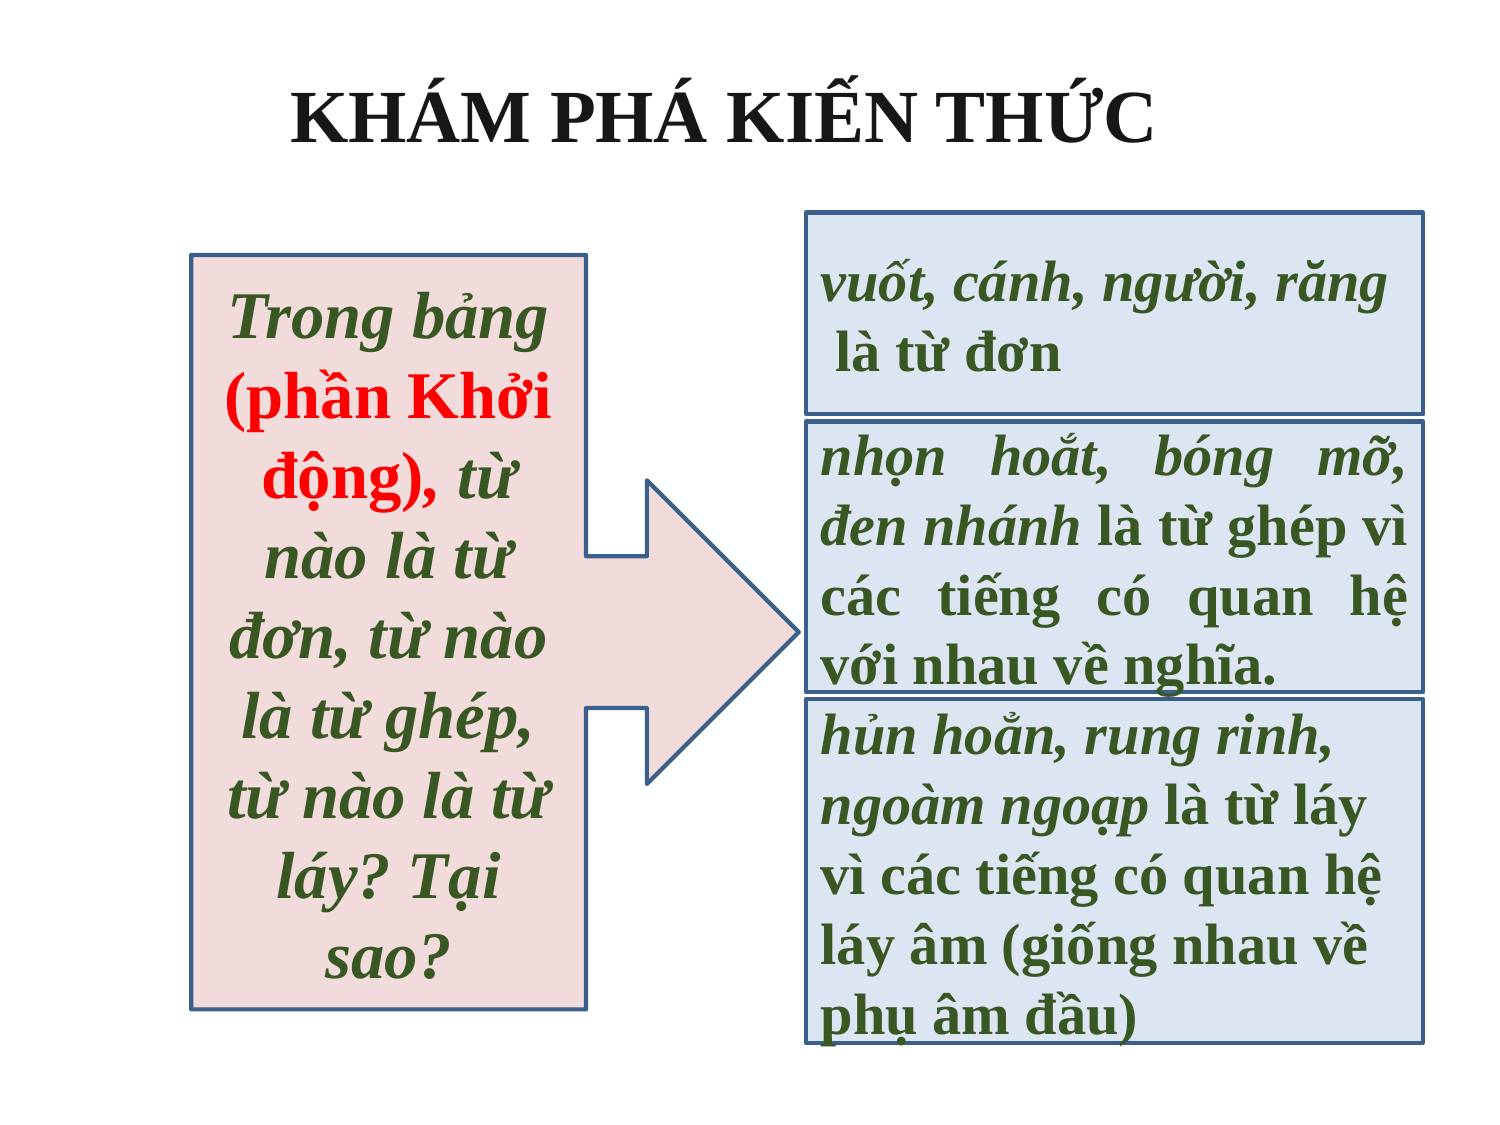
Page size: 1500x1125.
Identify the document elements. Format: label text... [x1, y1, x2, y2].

text_box KHÁM PHÁ KIẾN THỨC [275, 60, 1174, 165]
text_box vuốt, cánh, người, răng là từ đơn [804, 210, 1425, 416]
text_box hủn hoẳn, rung rinh, ngoàm ngoạp là từ láy vì các tiếng có quan hệ láy âm (giống nhau về phụ âm đầu) [804, 697, 1425, 1045]
text_box nhọn hoắt, bóng mỡ, đen nhánh là từ ghép vì các tiếng có quan hệ với nhau về nghĩa. [804, 419, 1425, 694]
text_box Trong bảng (phần Khởi động), từ nào là từ đơn, từ nào là từ ghép, từ nào là từ láy? Tại sao? [189, 252, 801, 1012]
